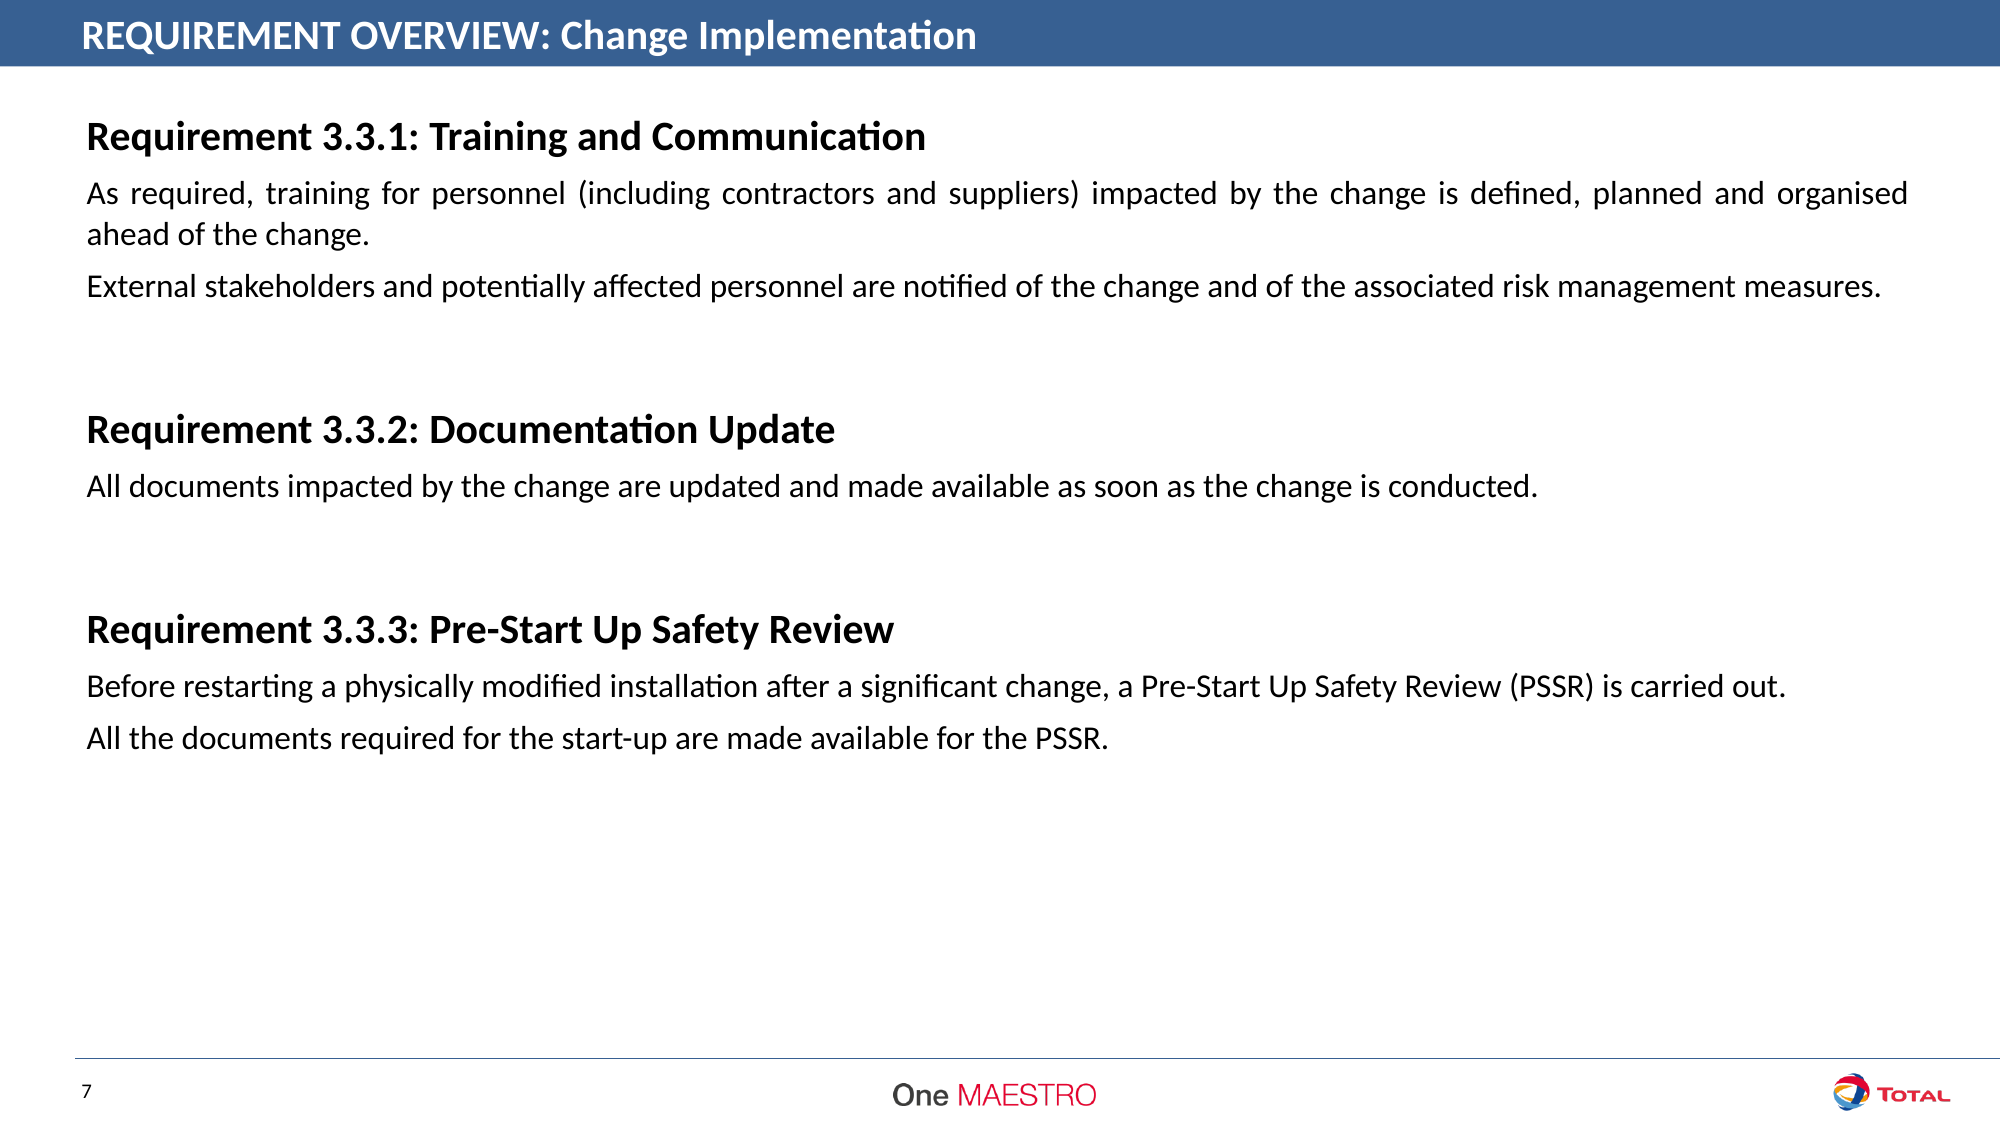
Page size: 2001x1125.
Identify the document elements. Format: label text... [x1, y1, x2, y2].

picture [893, 1083, 1096, 1106]
list REQUIREMENT OVERVIEW: Change Implementation [66, 0, 1638, 67]
picture [1826, 1065, 1957, 1118]
text_box Requirement 3.3.1: Training and Communication As required, training for personnel (including contractors and suppliers) impacted by the change is defined, planned and organised ahead of the change. External stakeholders and potentially affected personnel are notified of the change and of the associated risk management measures. Requirement 3.3.2: Documentation Update All documents impacted by the change are updated and made available as soon as the change is conducted. Requirement 3.3.3: Pre-Start Up Safety Review Before restarting a physically modified installation after a significant change, a Pre-Start Up Safety Review (PSSR) is carried out. All the documents required for the start-up are made available for the PSSR. [71, 101, 1927, 1012]
